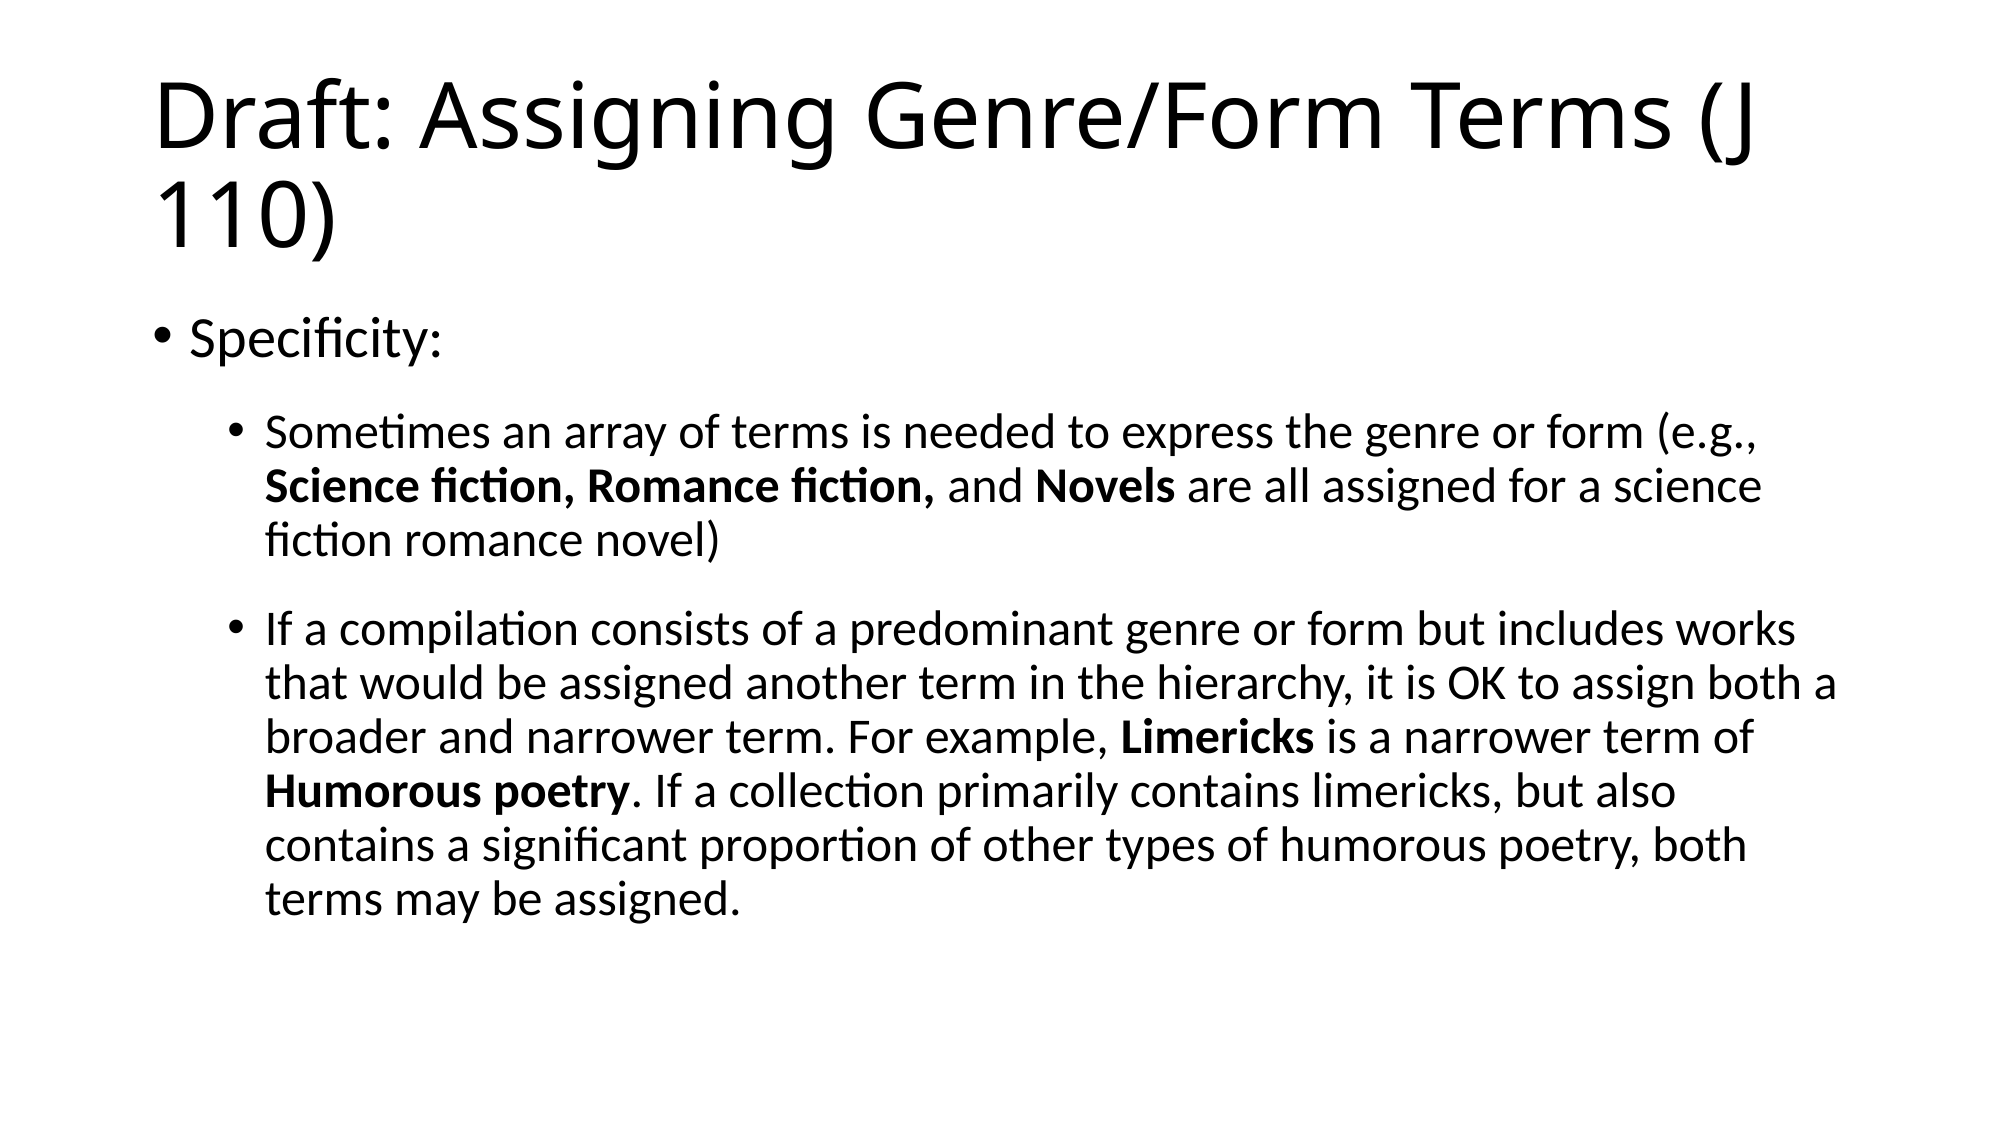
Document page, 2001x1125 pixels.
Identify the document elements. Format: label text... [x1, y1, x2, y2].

list Specificity: Sometimes an array of terms is needed to express the genre or form (e.g., Science fiction, Romance fiction, and Novels are all assigned for a science fiction romance novel) If a compilation consists of a predominant genre or form but includes works that would be assigned another term in the hierarchy, it is OK to assign both a broader and narrower term. For example, Limericks is a narrower term of Humorous poetry. If a collection primarily contains limericks, but also contains a significant proportion of other types of humorous poetry, both terms may be assigned. [137, 299, 1863, 1014]
title Draft: Assigning Genre/Form Terms (J 110) [137, 59, 1863, 278]
